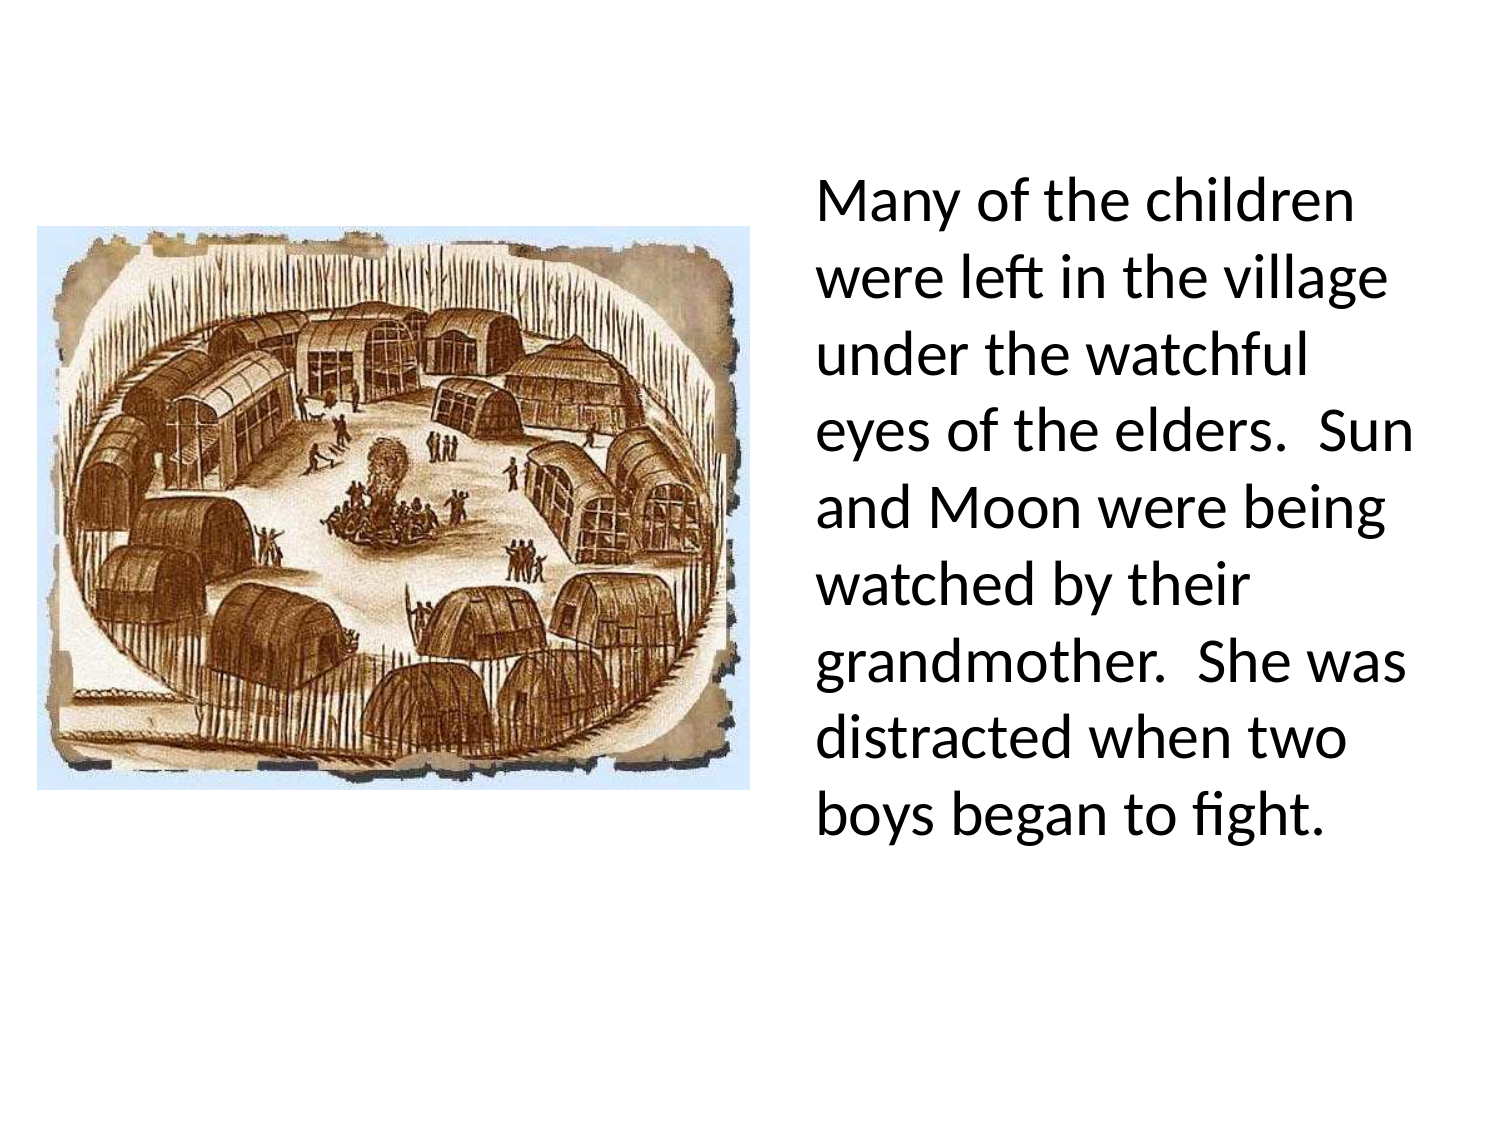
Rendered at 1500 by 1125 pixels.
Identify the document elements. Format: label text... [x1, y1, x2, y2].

picture [37, 226, 751, 790]
subtitle Many of the children were left in the village under the watchful eyes of the elders. Sun and Moon were being watched by their grandmother. She was distracted when two boys began to fight. [800, 149, 1438, 913]
